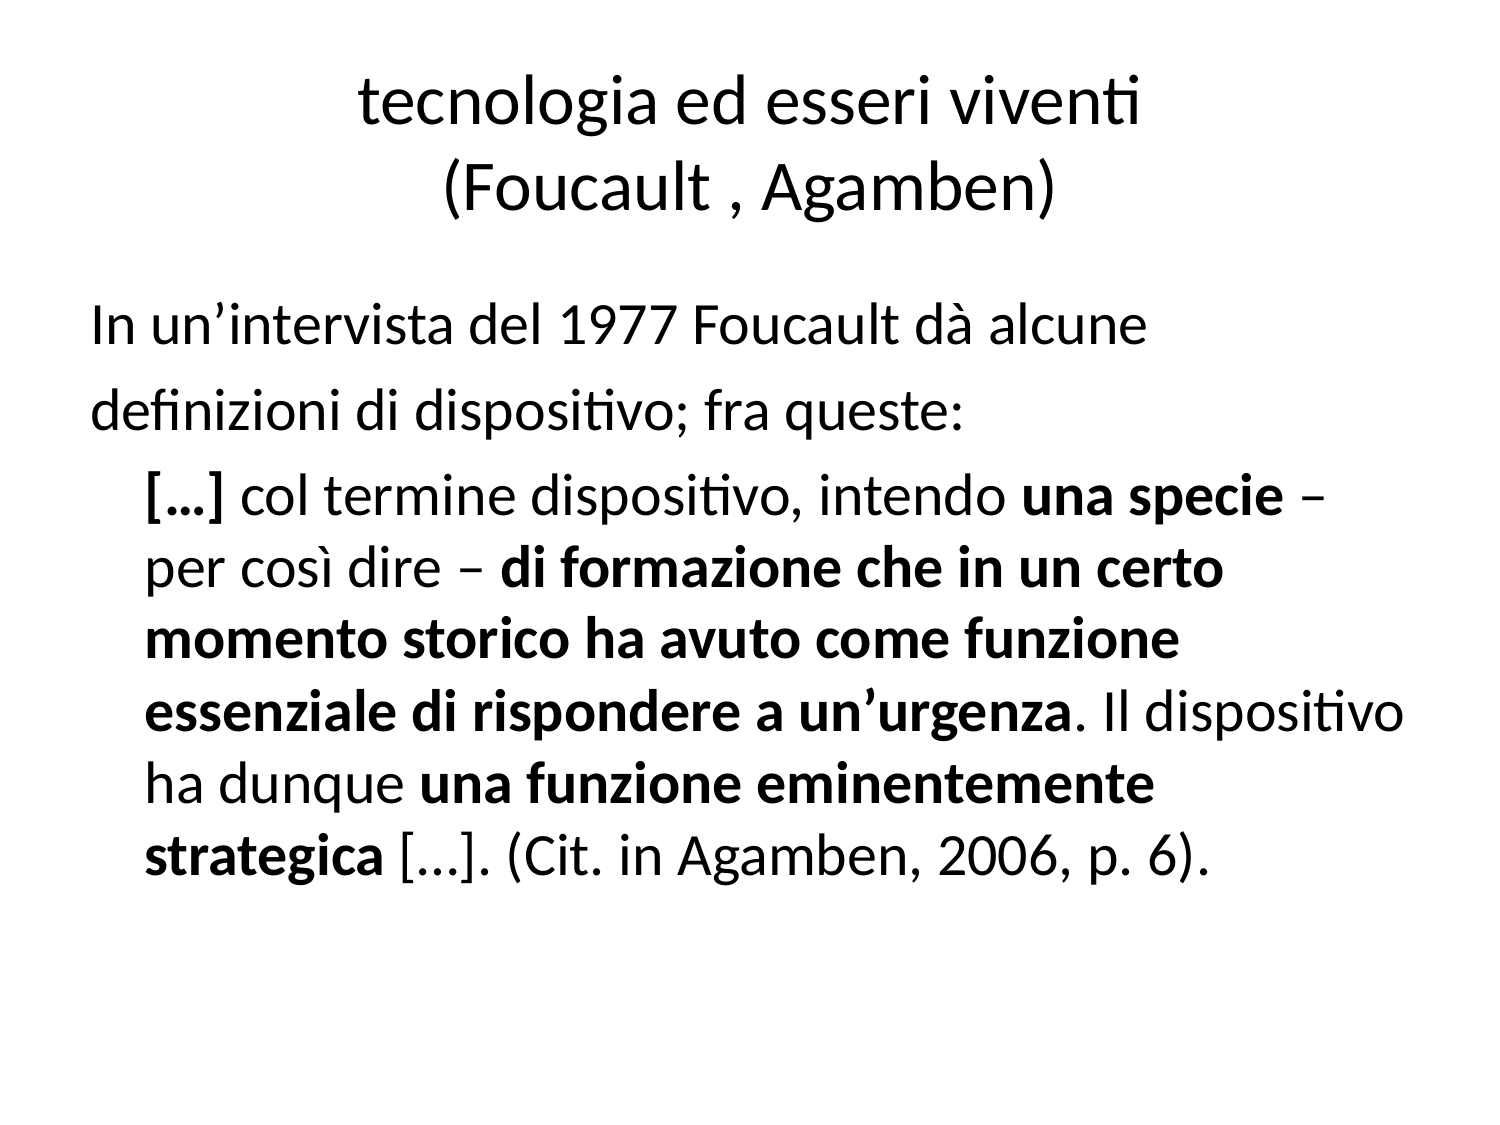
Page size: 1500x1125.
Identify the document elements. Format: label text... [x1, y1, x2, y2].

title tecnologia ed esseri viventi (Foucault , Agamben) [75, 45, 1425, 233]
list In un’intervista del 1977 Foucault dà alcune definizioni di dispositivo; fra queste: […] col termine dispositivo, intendo una specie – per così dire – di formazione che in un certo momento storico ha avuto come funzione essenziale di rispondere a un’urgenza. Il dispositivo ha dunque una funzione eminentemente strategica […]. (Cit. in Agamben, 2006, p. 6). [75, 262, 1425, 1005]
